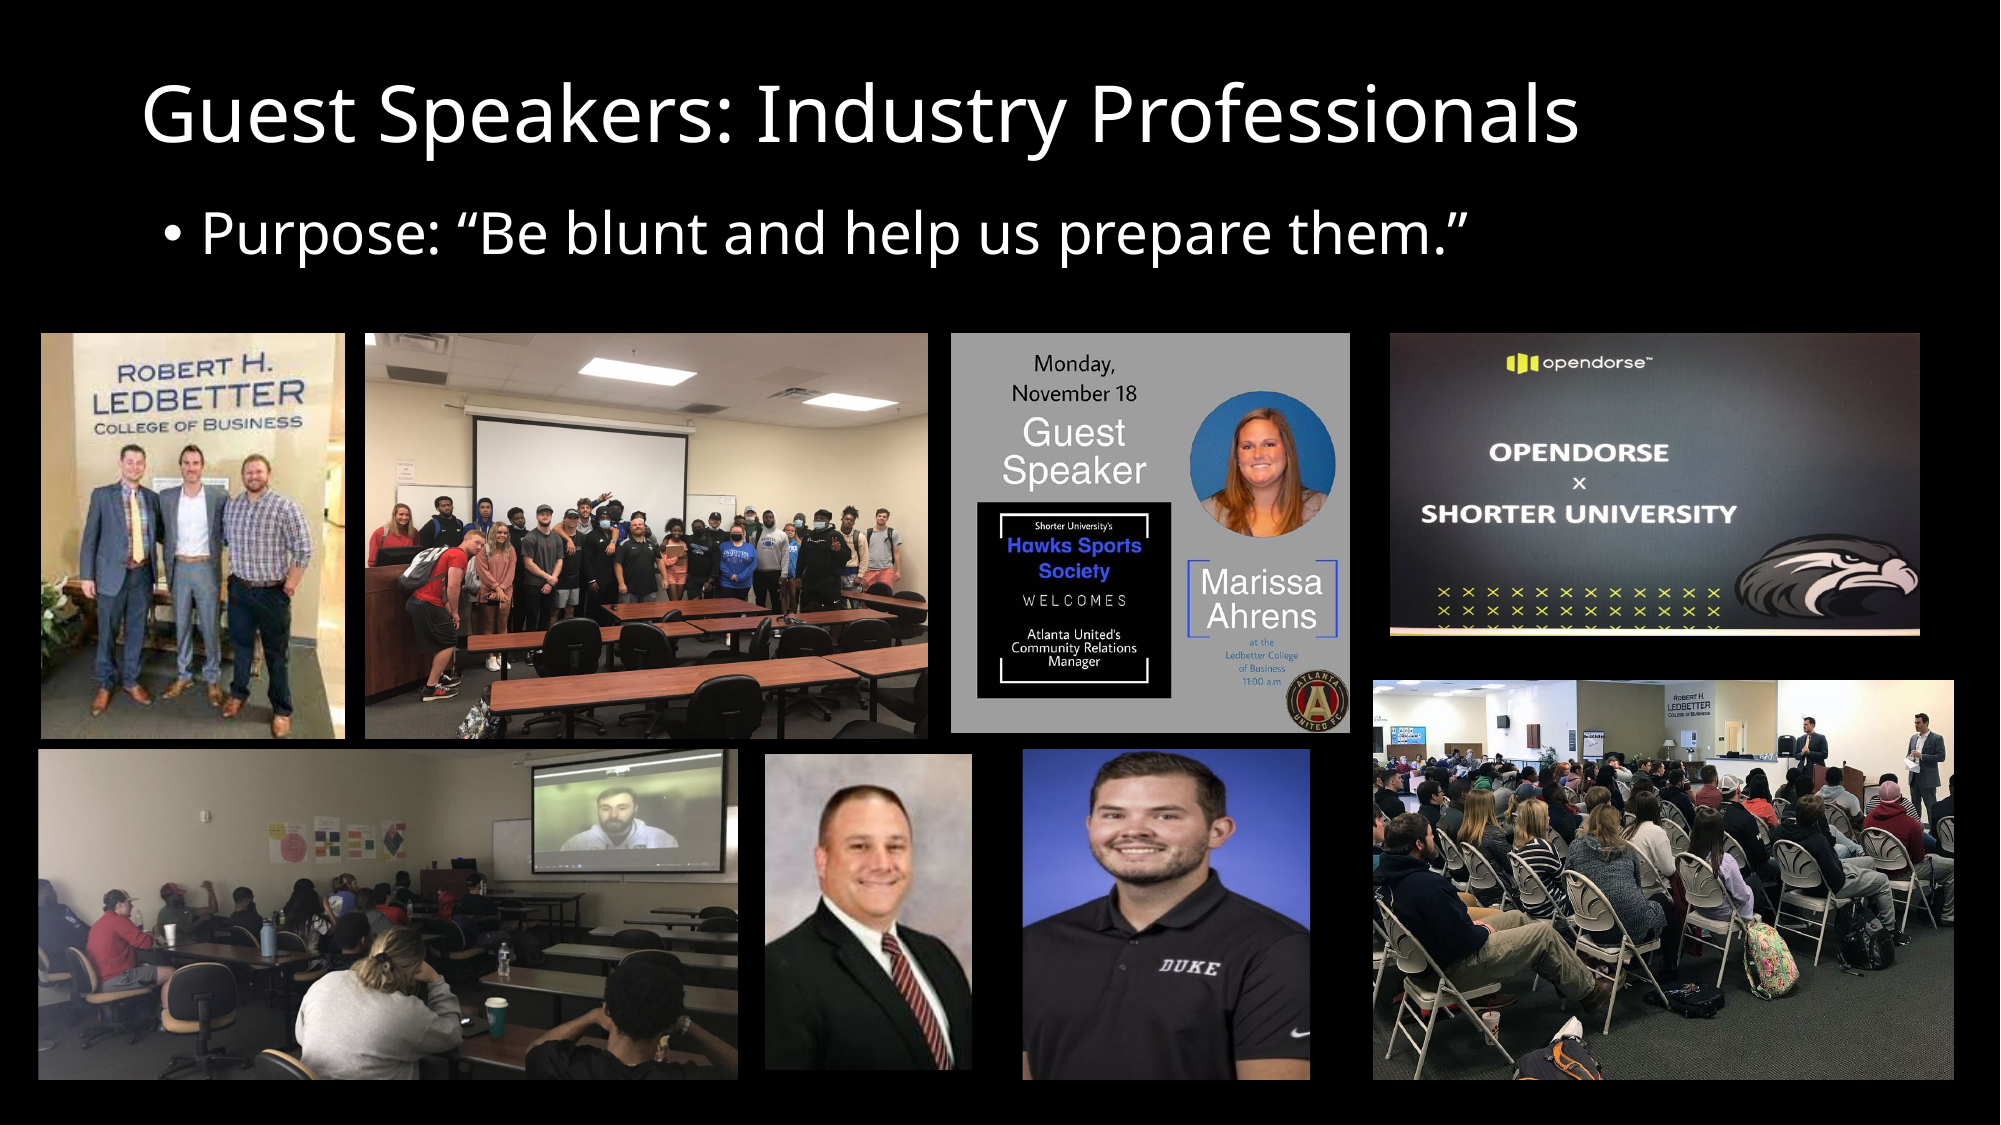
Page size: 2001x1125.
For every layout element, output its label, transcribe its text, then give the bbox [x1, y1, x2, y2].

list Purpose: “Be blunt and help us prepare them.” [147, 197, 1898, 282]
picture [1022, 749, 1311, 1080]
title Guest Speakers: Industry Professionals [125, 67, 1625, 191]
picture [1390, 333, 1920, 636]
picture [41, 333, 345, 739]
picture [1373, 680, 1954, 1080]
picture [364, 333, 928, 739]
picture [765, 754, 972, 1070]
picture [22, 749, 738, 1080]
picture [951, 333, 1350, 733]
